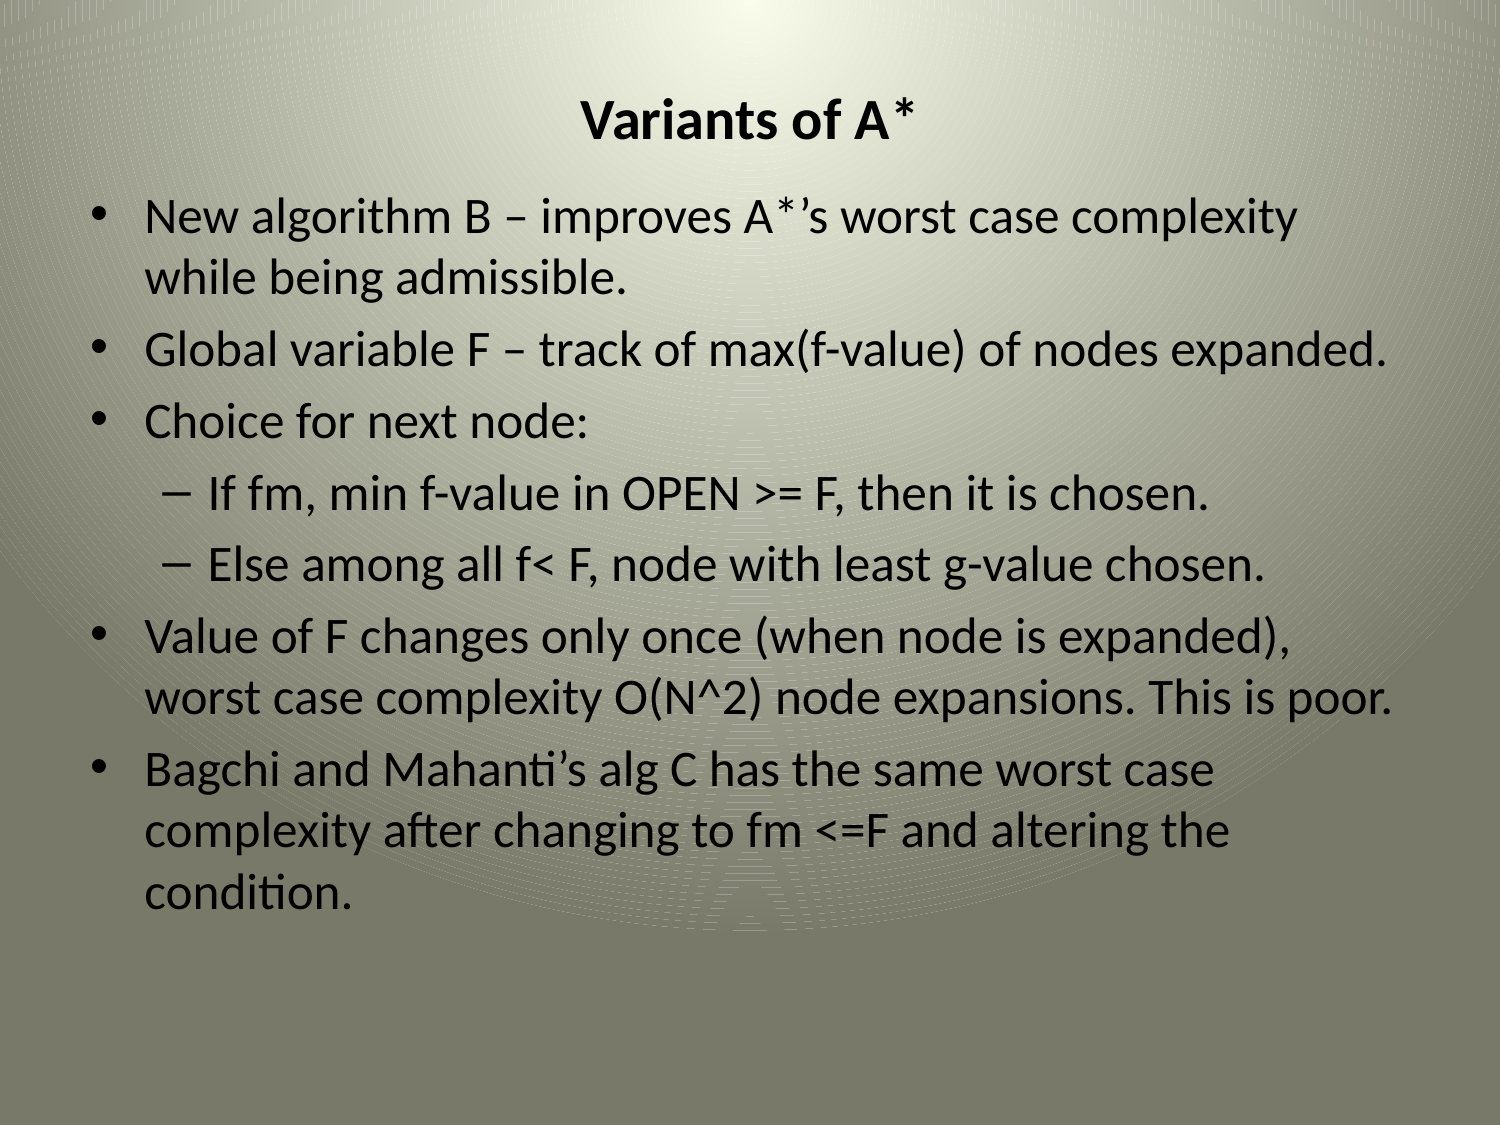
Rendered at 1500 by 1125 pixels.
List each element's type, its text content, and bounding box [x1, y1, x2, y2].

list New algorithm B – improves A*’s worst case complexity while being admissible. Global variable F – track of max(f-value) of nodes expanded. Choice for next node: If fm, min f-value in OPEN >= F, then it is chosen. Else among all f< F, node with least g-value chosen. Value of F changes only once (when node is expanded), worst case complexity O(N^2) node expansions. This is poor. Bagchi and Mahanti’s alg C has the same worst case complexity after changing to fm <=F and altering the condition. [75, 174, 1425, 1005]
title Variants of A* [75, 45, 1425, 174]
